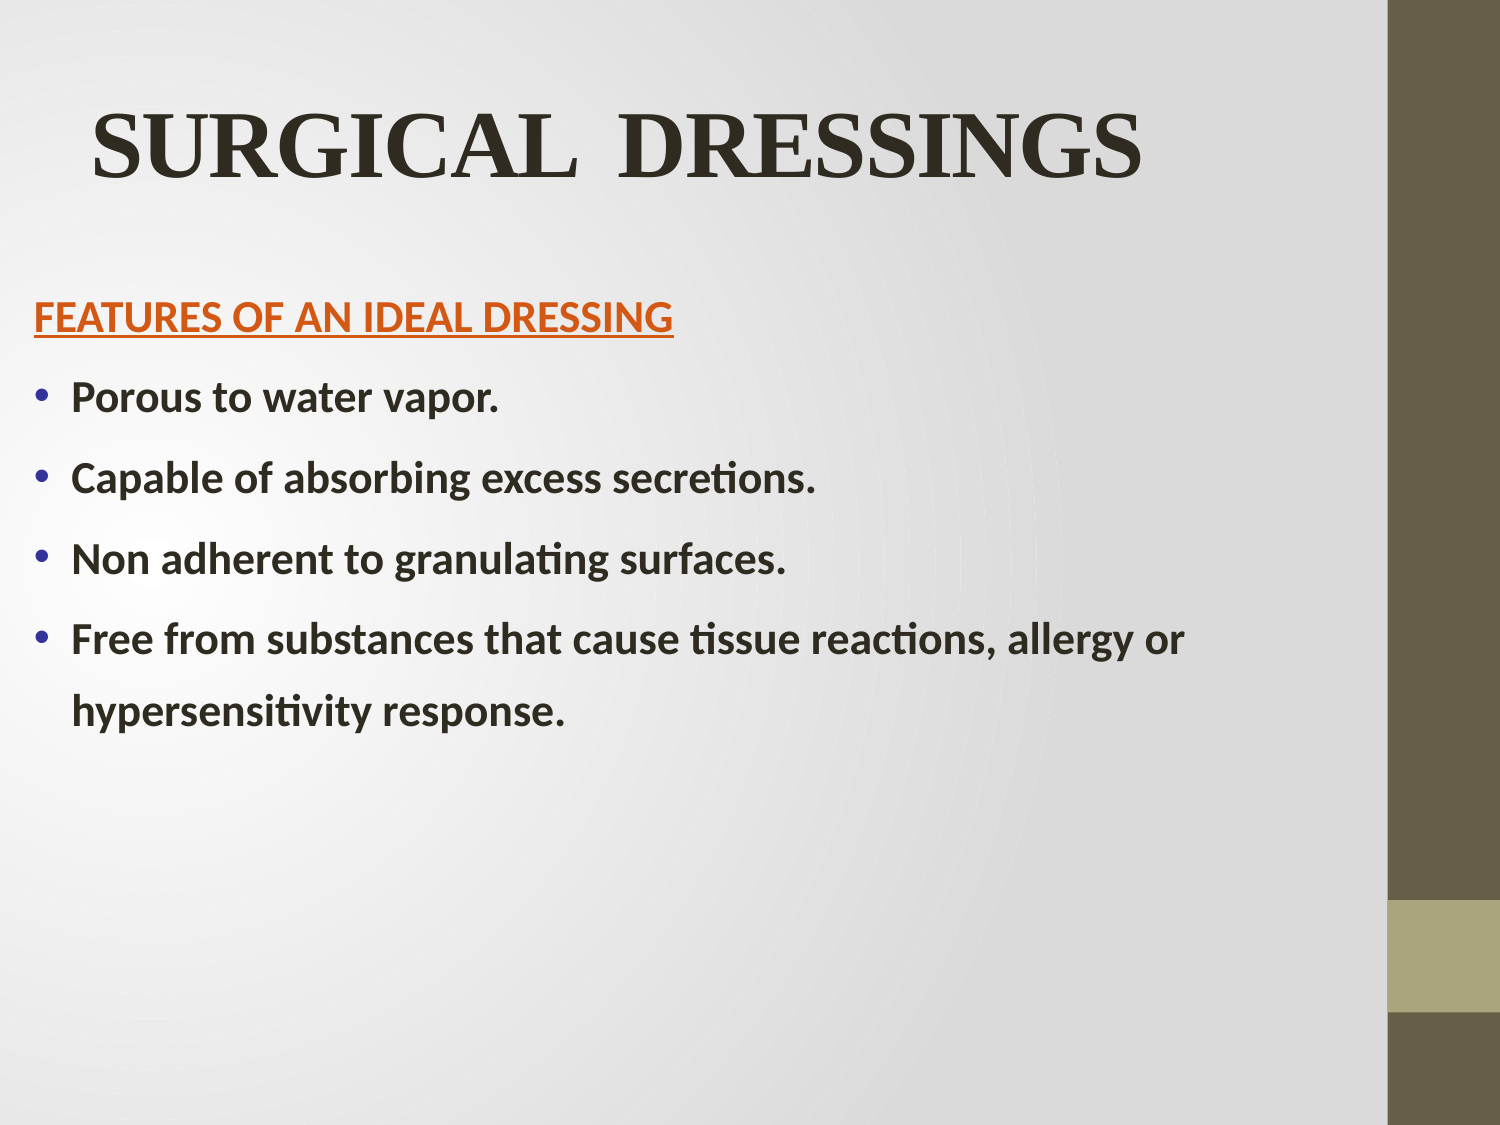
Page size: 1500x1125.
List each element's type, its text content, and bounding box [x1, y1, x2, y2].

title SURGICAL DRESSINGS [75, 45, 1325, 233]
list FEATURES OF AN IDEAL DRESSING Porous to water vapor. Capable of absorbing excess secretions. Non adherent to granulating surfaces. Free from substances that cause tissue reactions, allergy or hypersensitivity response. [0, 262, 1500, 1125]
